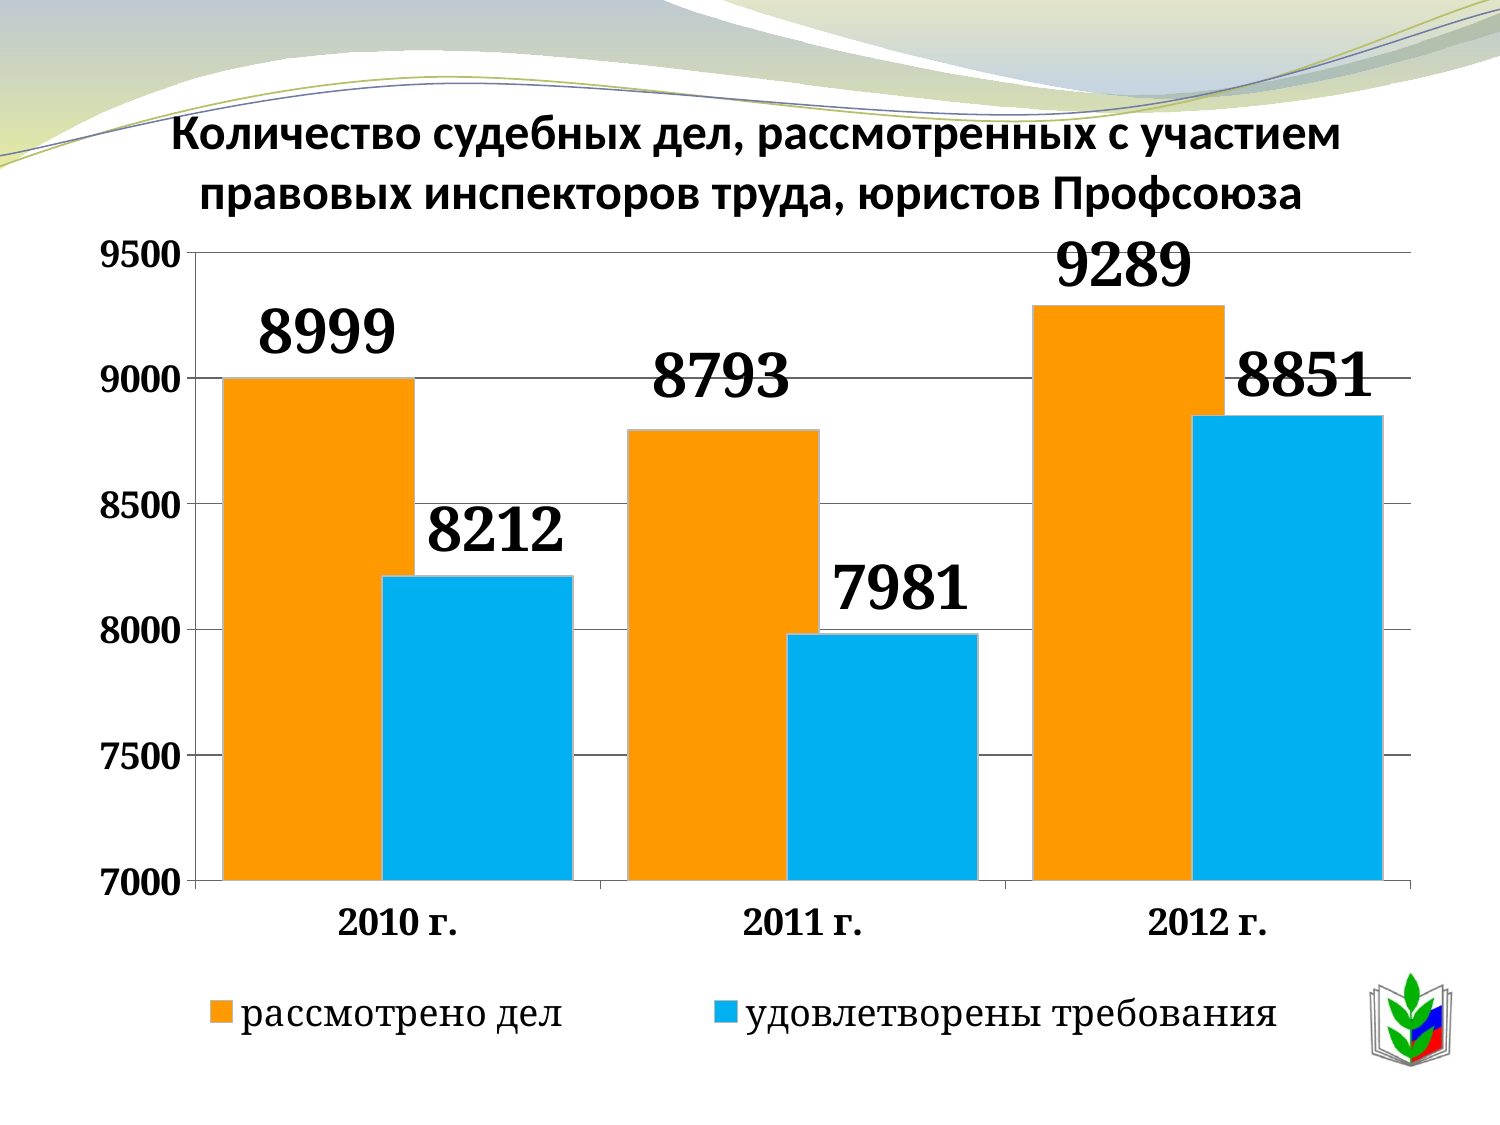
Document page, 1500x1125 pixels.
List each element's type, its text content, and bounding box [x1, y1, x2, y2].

chart [70, 219, 1436, 1055]
title Количество судебных дел, рассмотренных с участием правовых инспекторов труда, юристов Профсоюза [82, 93, 1432, 219]
picture [1368, 972, 1453, 1067]
